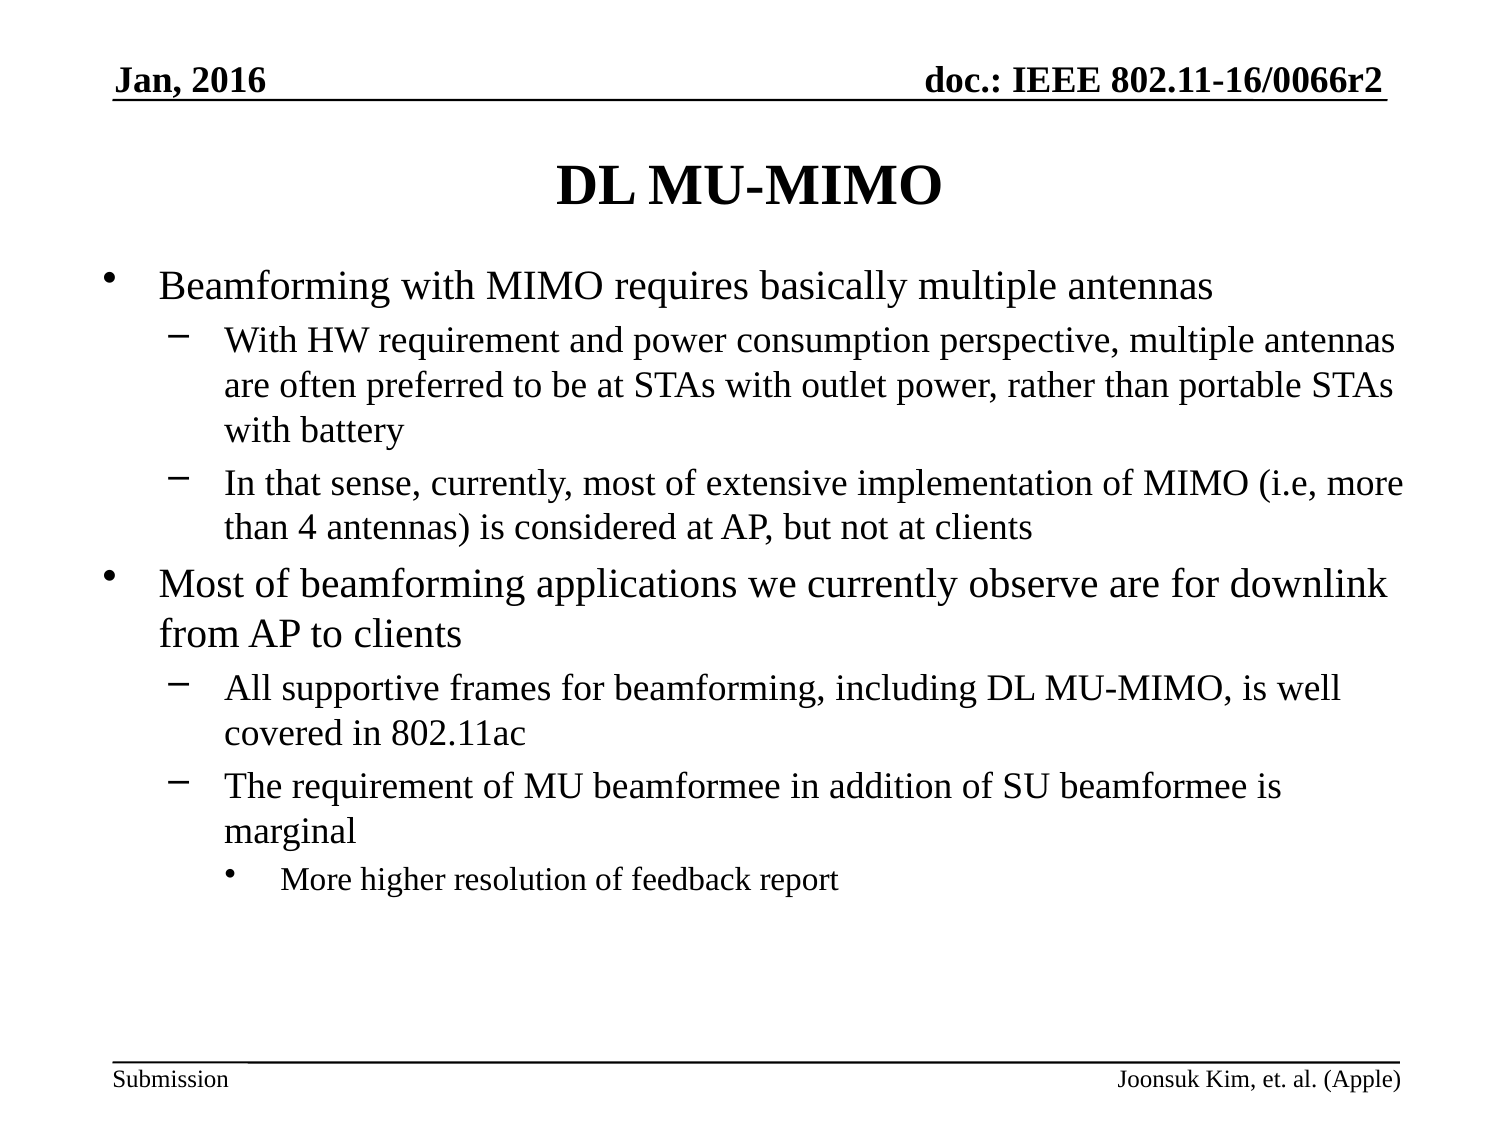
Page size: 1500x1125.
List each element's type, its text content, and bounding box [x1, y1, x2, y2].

title DL MU-MIMO [112, 112, 1388, 249]
list Beamforming with MIMO requires basically multiple antennas With HW requirement and power consumption perspective, multiple antennas are often preferred to be at STAs with outlet power, rather than portable STAs with battery In that sense, currently, most of extensive implementation of MIMO (i.e, more than 4 antennas) is considered at AP, but not at clients Most of beamforming applications we currently observe are for downlink from AP to clients All supportive frames for beamforming, including DL MU-MIMO, is well covered in 802.11ac The requirement of MU beamformee in addition of SU beamformee is marginal More higher resolution of feedback report [87, 249, 1426, 1051]
footer Joonsuk Kim, et. al. (Apple) [1057, 1061, 1402, 1093]
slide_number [114, 54, 281, 101]
